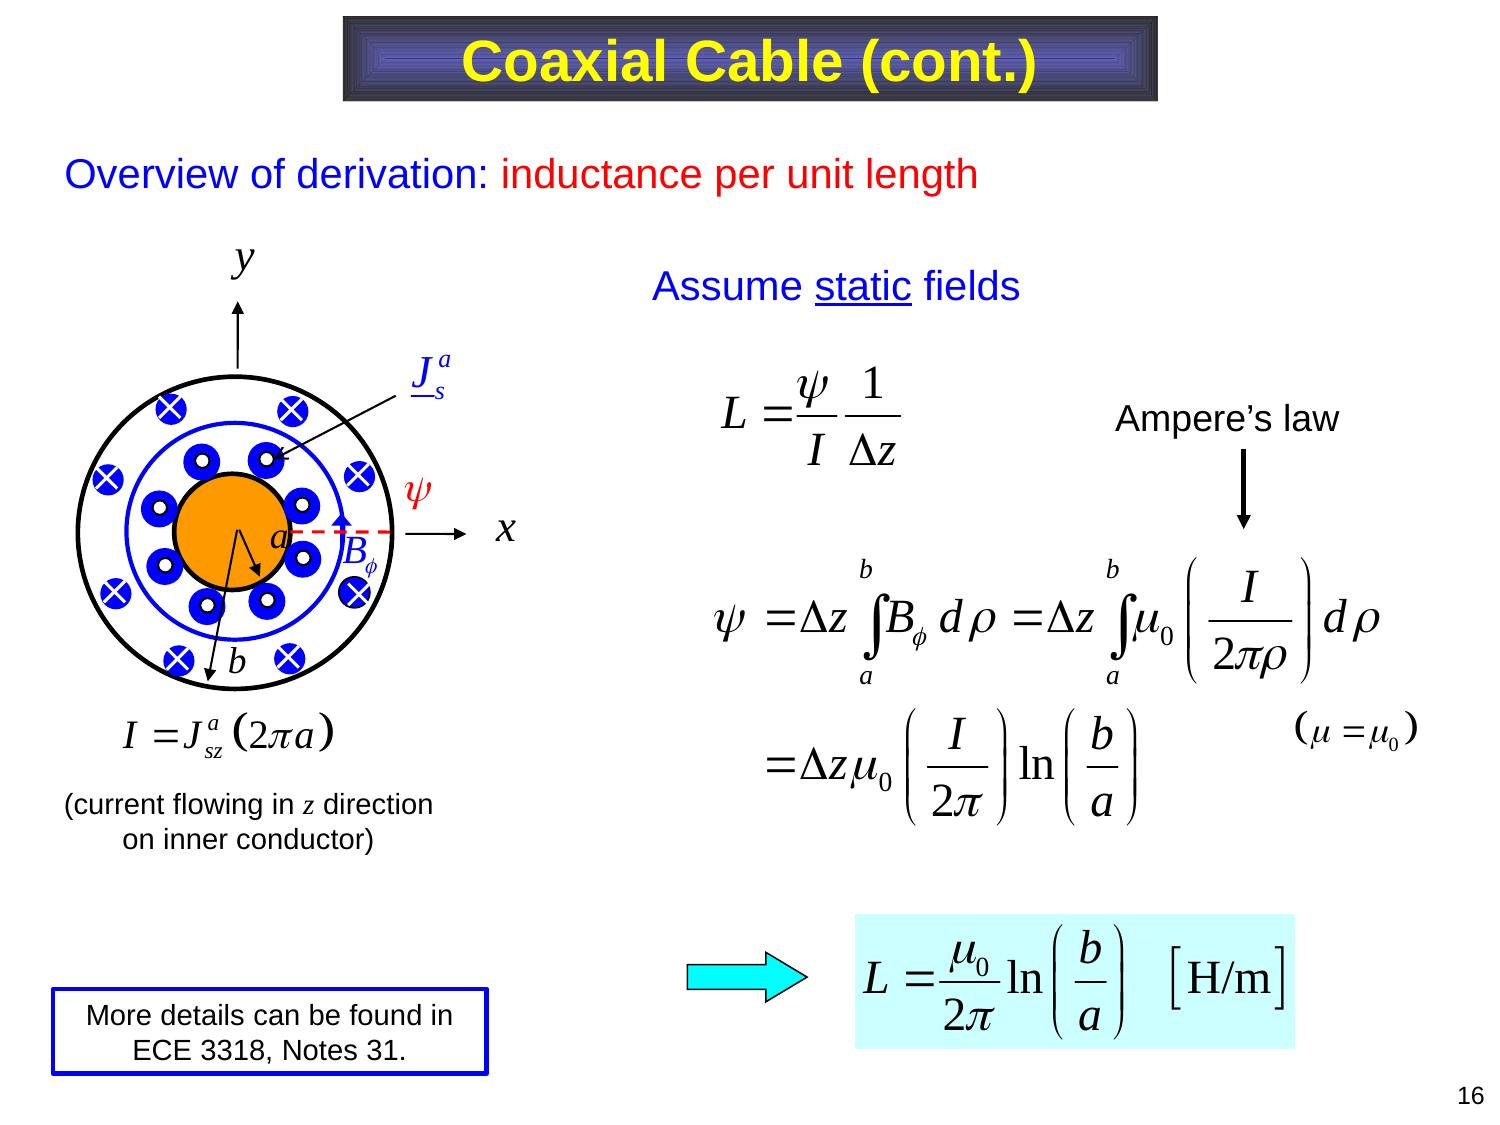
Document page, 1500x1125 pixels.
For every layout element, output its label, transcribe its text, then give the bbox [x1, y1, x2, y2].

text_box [1290, 704, 1422, 763]
text_box Ampere’s law [1100, 386, 1355, 447]
text_box (current flowing in z direction on inner conductor) [31, 778, 466, 863]
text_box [712, 352, 912, 477]
text_box Assume static fields [637, 251, 1037, 317]
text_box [77, 239, 525, 772]
text_box [687, 952, 808, 1002]
text_box Overview of derivation: inductance per unit length [49, 139, 994, 205]
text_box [854, 913, 1295, 1050]
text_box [710, 547, 1391, 836]
text_box Coaxial Cable (cont.) [342, 16, 1158, 102]
slide_number 16 [1149, 1065, 1500, 1125]
text_box More details can be found in ECE 3318, Notes 31. [53, 988, 487, 1074]
